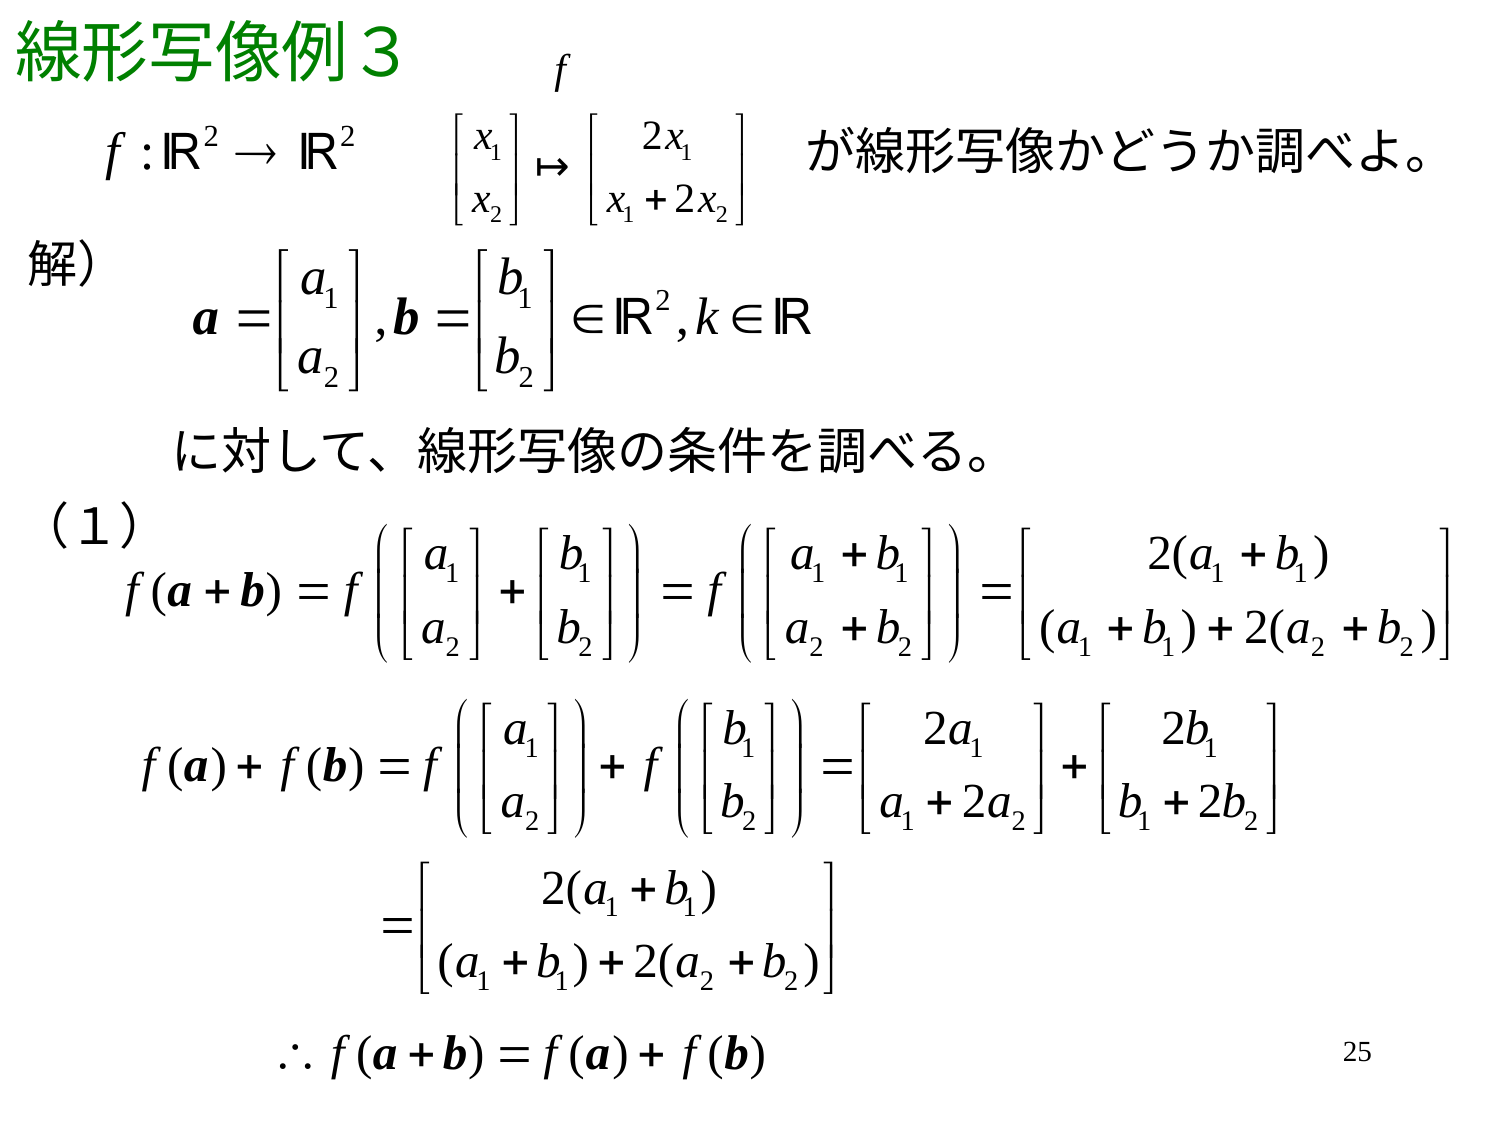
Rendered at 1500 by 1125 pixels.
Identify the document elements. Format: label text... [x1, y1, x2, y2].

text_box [86, 112, 365, 192]
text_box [445, 46, 759, 235]
text_box に対して、線形写像の条件を調べる。 [156, 412, 1032, 488]
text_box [124, 687, 1296, 1006]
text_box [274, 1024, 775, 1091]
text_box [108, 512, 1468, 676]
title 線形写像例３ [0, 0, 1126, 101]
text_box が線形写像かどうか調べよ。 [790, 112, 1471, 188]
slide_number 25 [1074, 1024, 1388, 1101]
text_box 解） [12, 224, 143, 300]
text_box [185, 237, 824, 405]
text_box （１） [4, 487, 185, 563]
